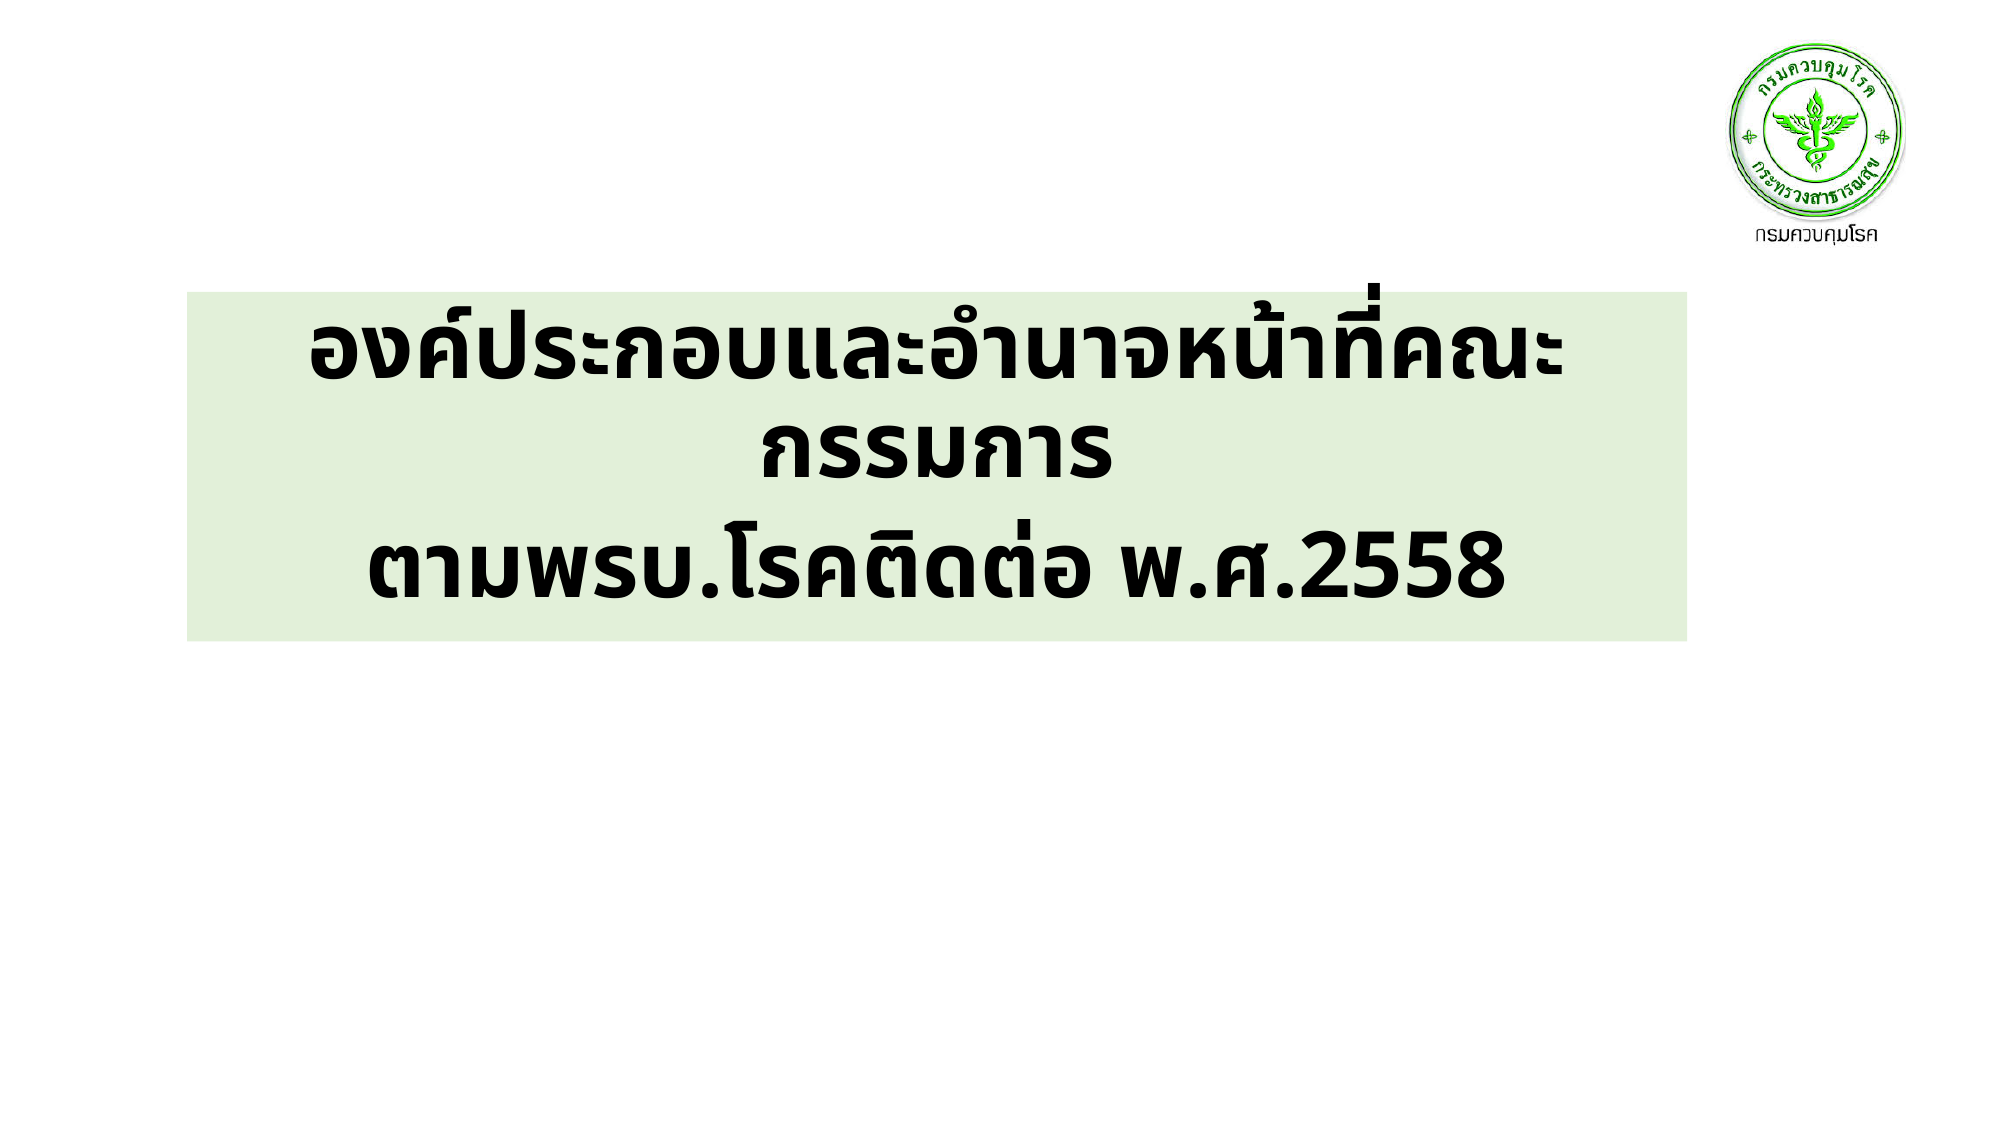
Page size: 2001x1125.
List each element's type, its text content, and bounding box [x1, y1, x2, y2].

picture [1725, 39, 1906, 249]
subtitle องค์ประกอบและอำนาจหน้าที่คณะกรรมการ ตามพรบ.โรคติดต่อ พ.ศ.2558 [187, 291, 1688, 642]
